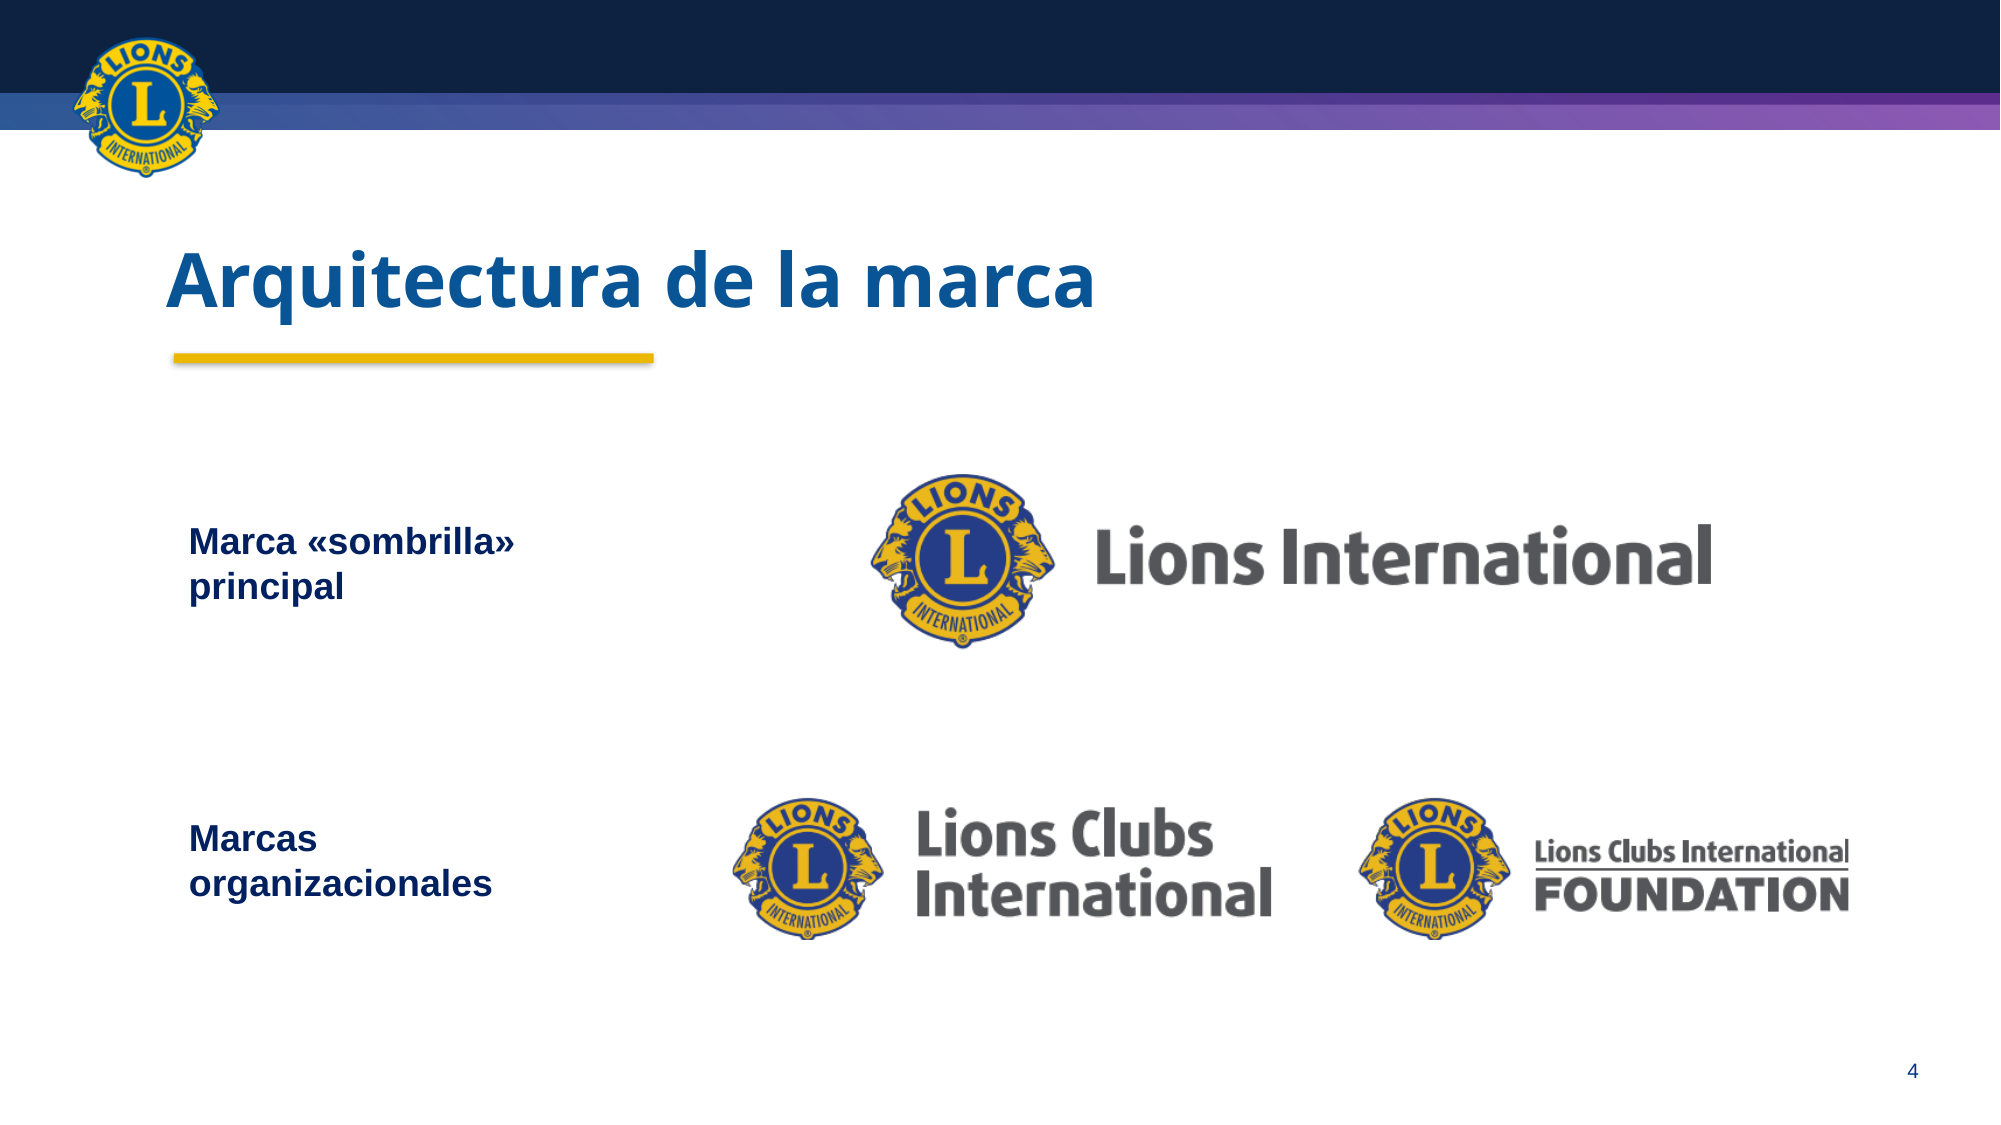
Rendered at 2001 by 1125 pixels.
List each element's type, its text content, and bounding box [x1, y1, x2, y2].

text_box Marcas organizacionales [173, 845, 616, 919]
text_box [173, 353, 655, 364]
text_box 4 [1892, 1049, 2000, 1125]
text_box Arquitectura de la marca [151, 224, 1160, 349]
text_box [0, 0, 2000, 185]
picture [732, 474, 1849, 940]
text_box Marca «sombrilla» principal [173, 548, 669, 622]
text_box [151, 457, 1055, 1112]
